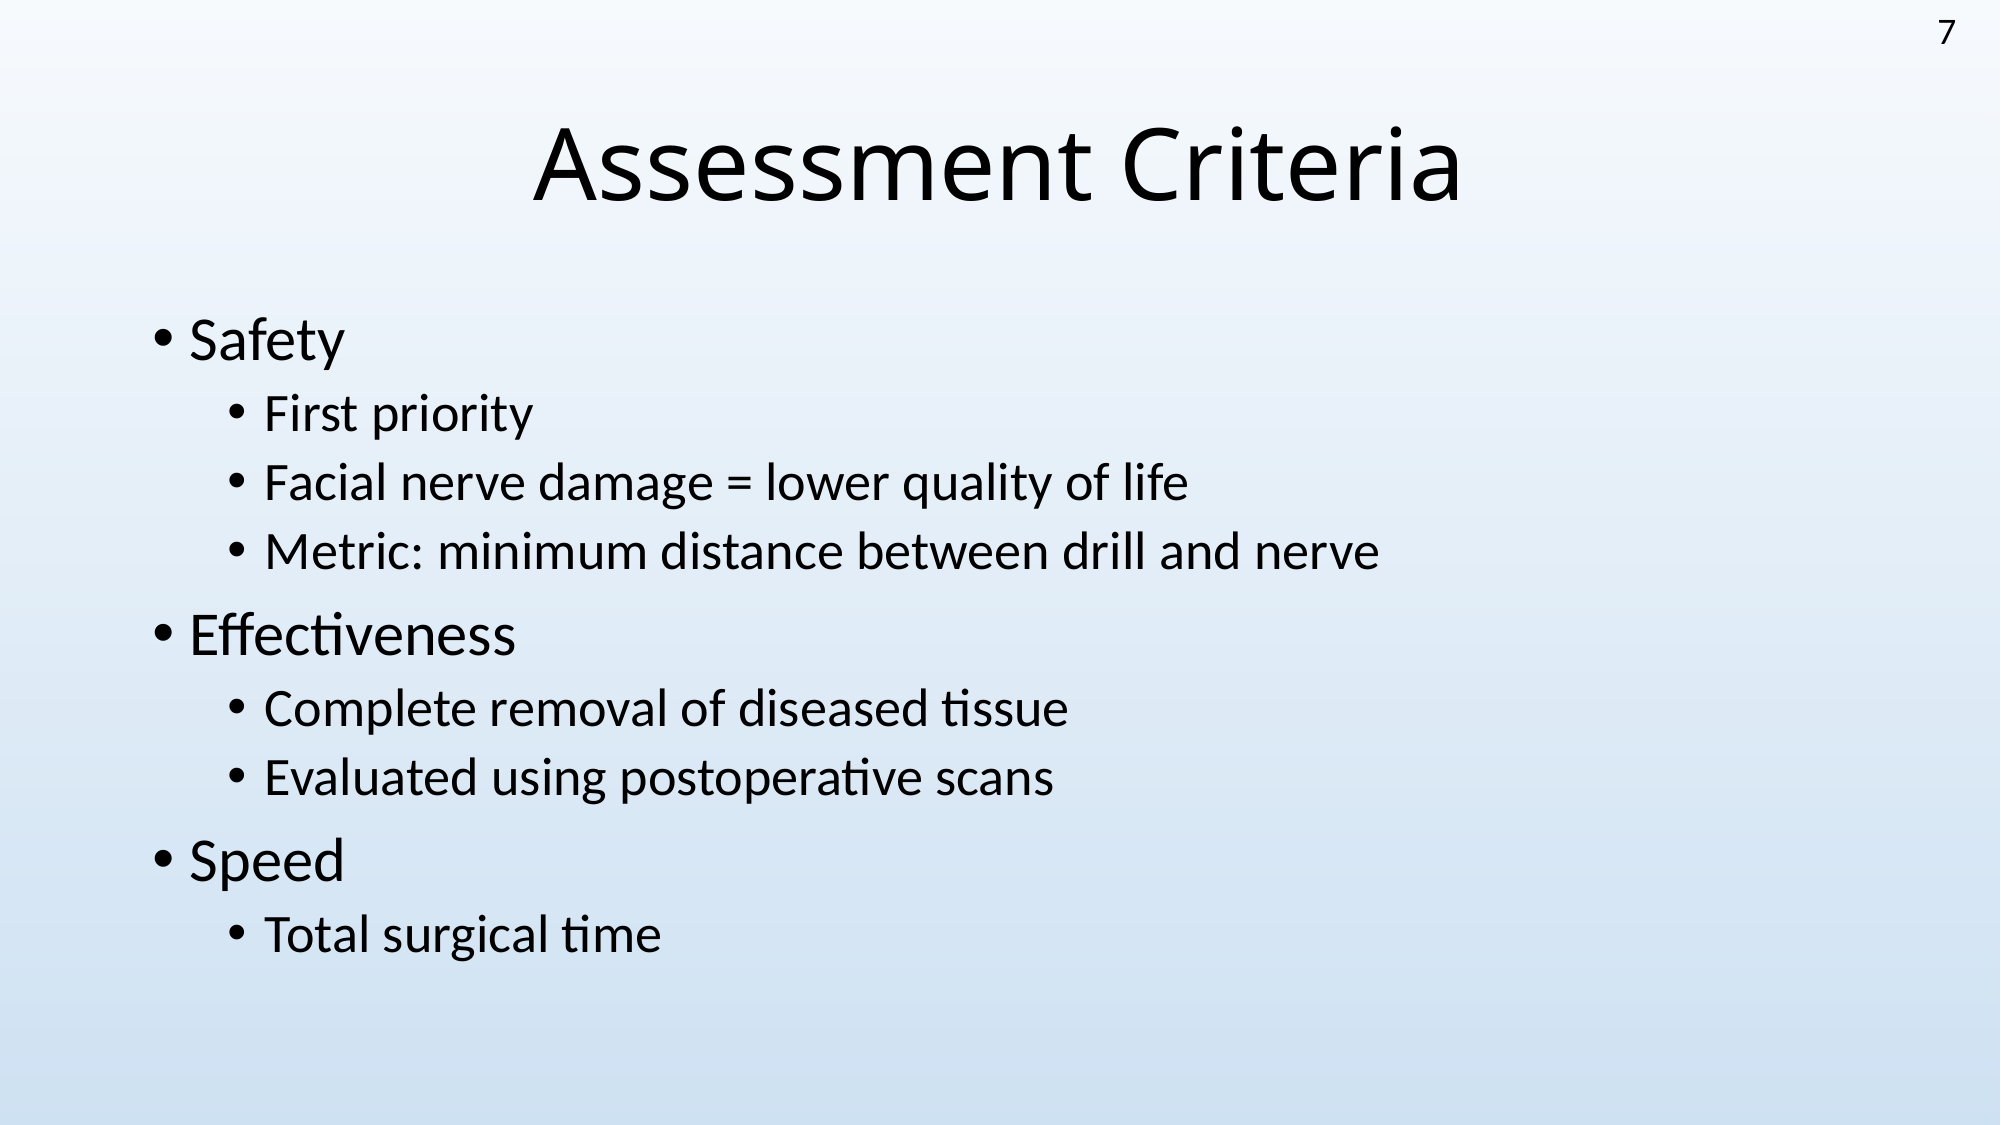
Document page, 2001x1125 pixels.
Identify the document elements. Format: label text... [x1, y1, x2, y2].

title Assessment Criteria [137, 59, 1863, 278]
text_box 7 [1922, 0, 2000, 60]
list Safety First priority Facial nerve damage = lower quality of life Metric: minimum distance between drill and nerve Effectiveness Complete removal of diseased tissue Evaluated using postoperative scans Speed Total surgical time [137, 299, 1863, 1014]
